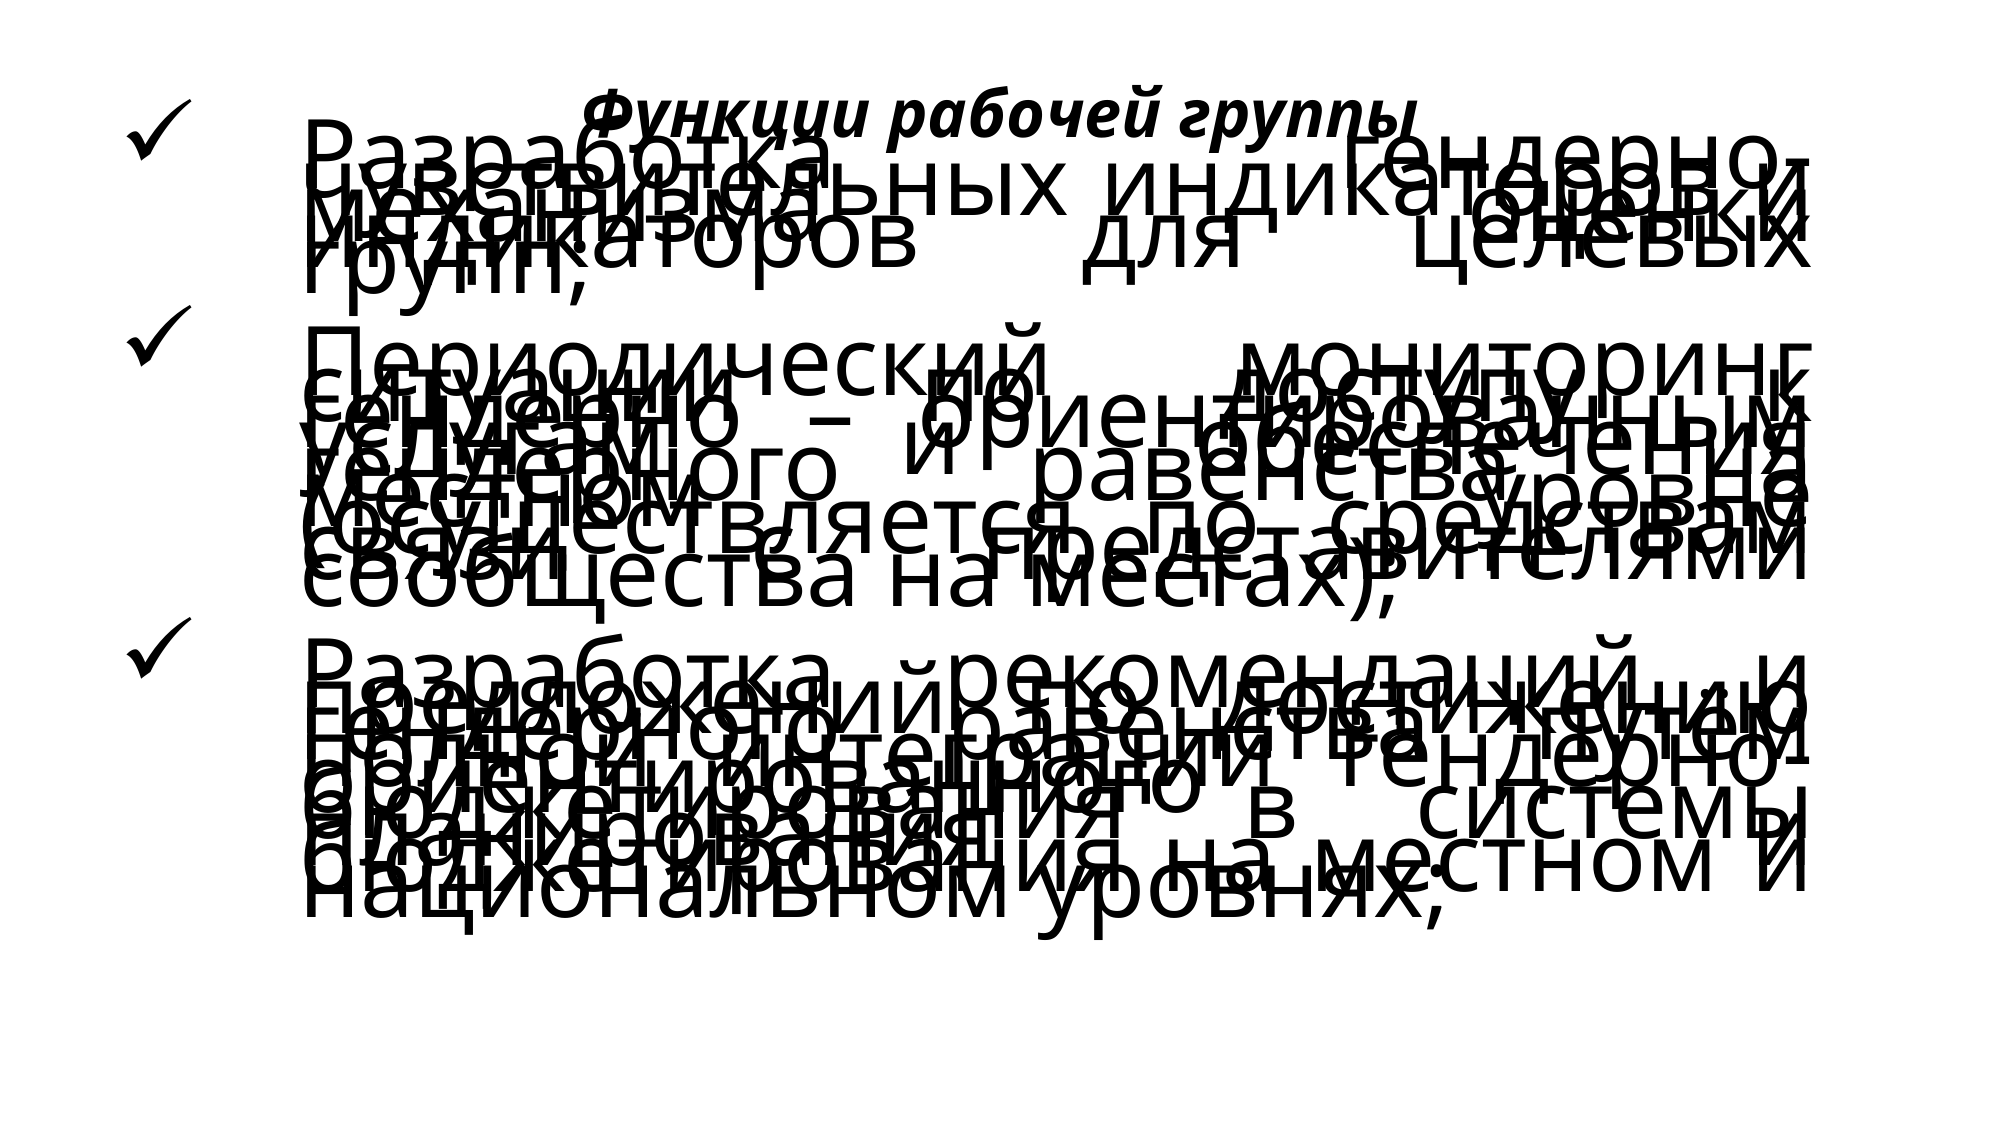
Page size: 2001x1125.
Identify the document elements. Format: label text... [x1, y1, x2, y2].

title Функции рабочей группы [137, 56, 1863, 174]
list Разработка гендерно-чувствительных индикаторов и механизма оценки индикаторов для целевых групп; Периодический мониторинг ситуации по доступу к гендерно – ориентированным услугам и обеспечения гендерного равенства на местном уровне (осуществляется по средствам связи с представителями сообщества на местах); Разработка рекомендаций и предложений по достижению гендерного равенства путём полной интеграции гендерно-ориентированного бюджетирования в системы планирования и бюджетирования на местном и национальном уровнях; [104, 173, 1830, 972]
